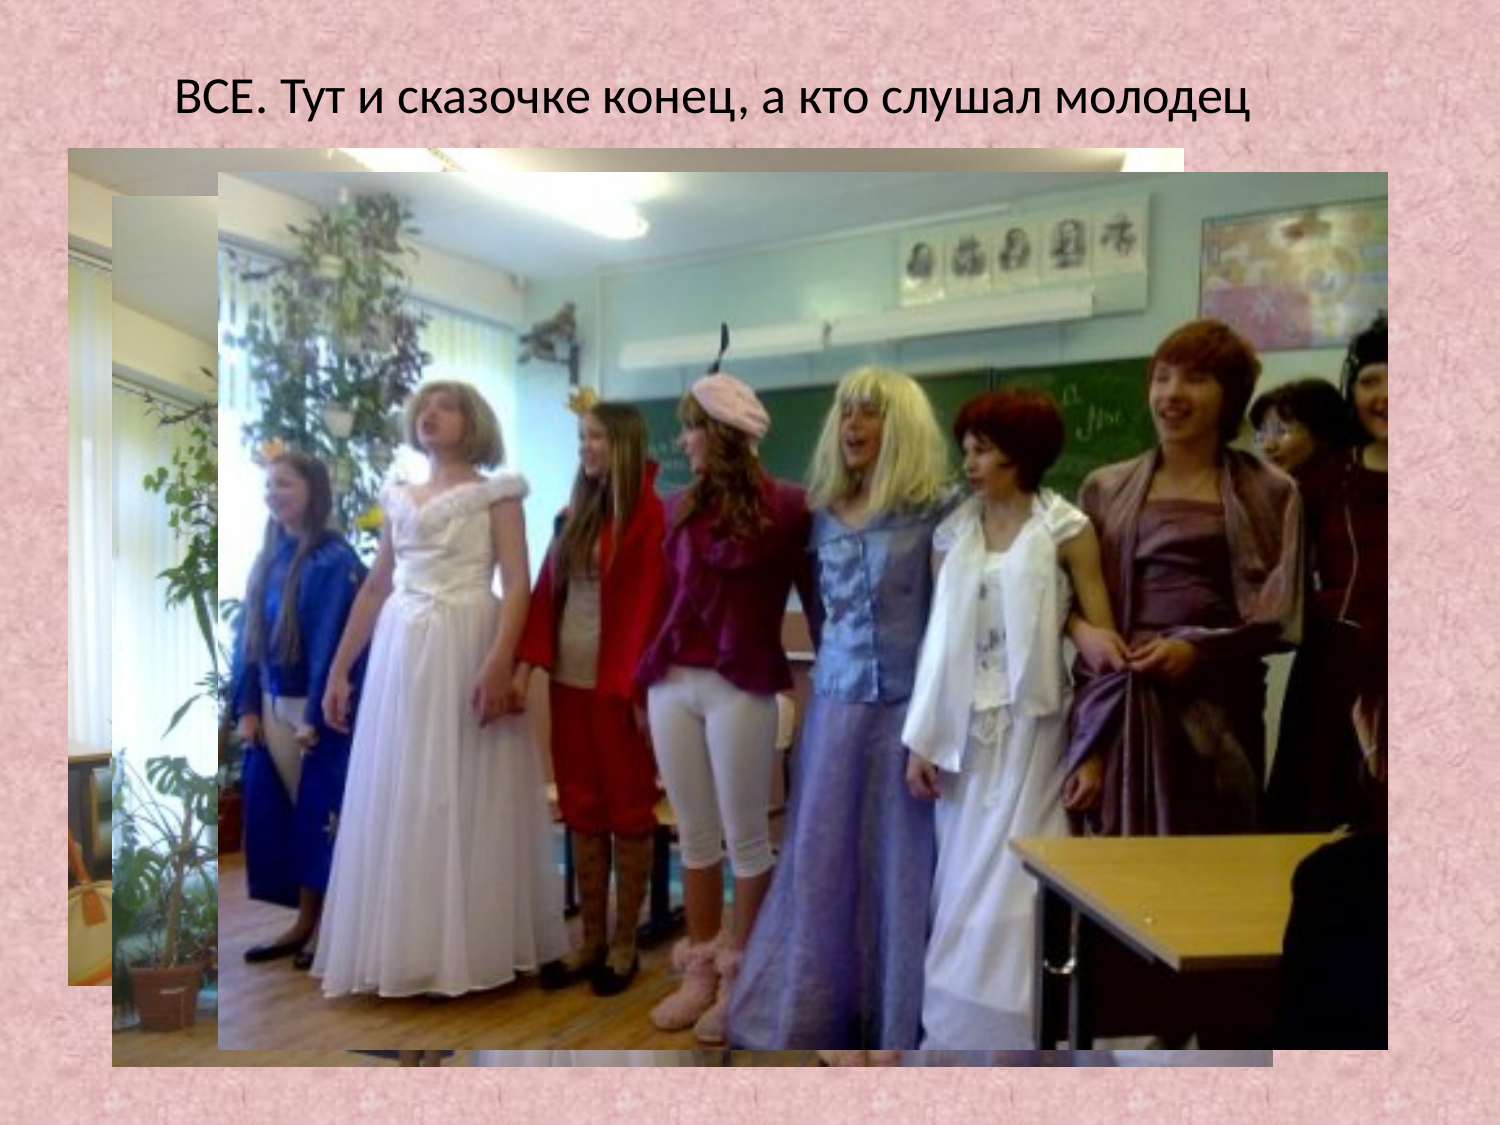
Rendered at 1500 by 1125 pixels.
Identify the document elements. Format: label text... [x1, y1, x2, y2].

picture [0, 0, 1500, 1125]
text_box ВСЕ. Тут и сказочке конец, а кто слушал молодец [159, 54, 1388, 132]
